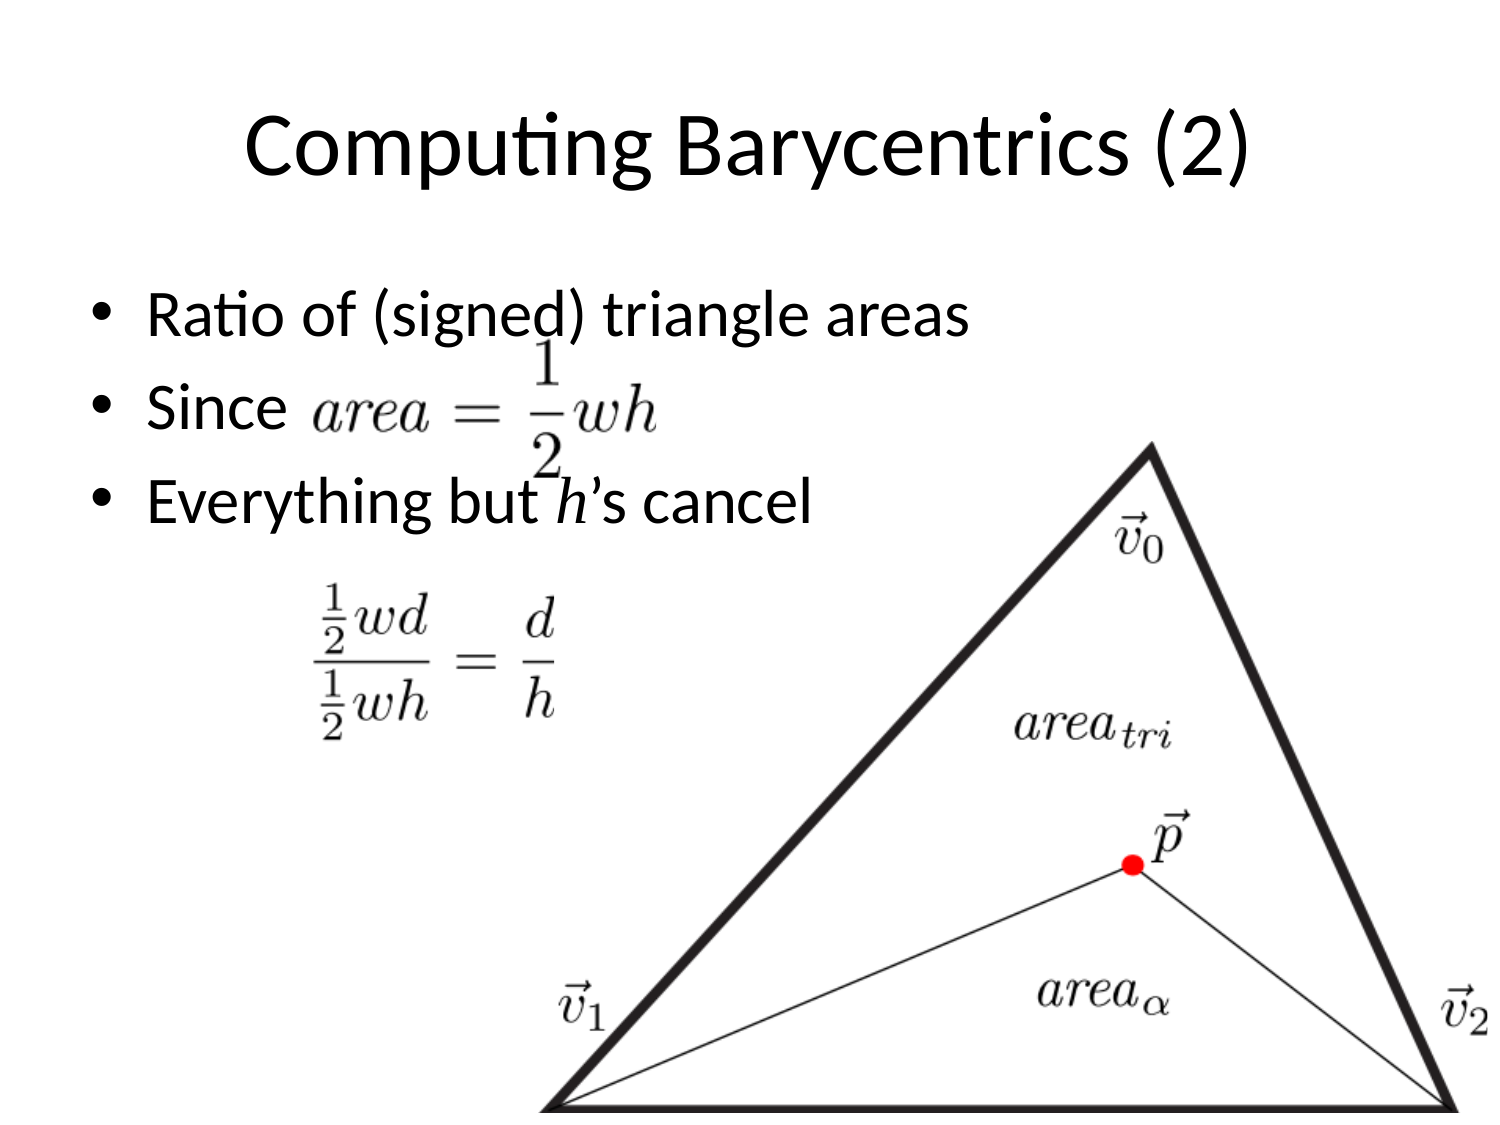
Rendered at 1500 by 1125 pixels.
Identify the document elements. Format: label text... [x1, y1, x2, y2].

list Ratio of (signed) triangle areas Since Everything but h’s cancel [75, 262, 1425, 1005]
title Computing Barycentrics (2) [75, 45, 1425, 233]
picture [312, 337, 1488, 1113]
